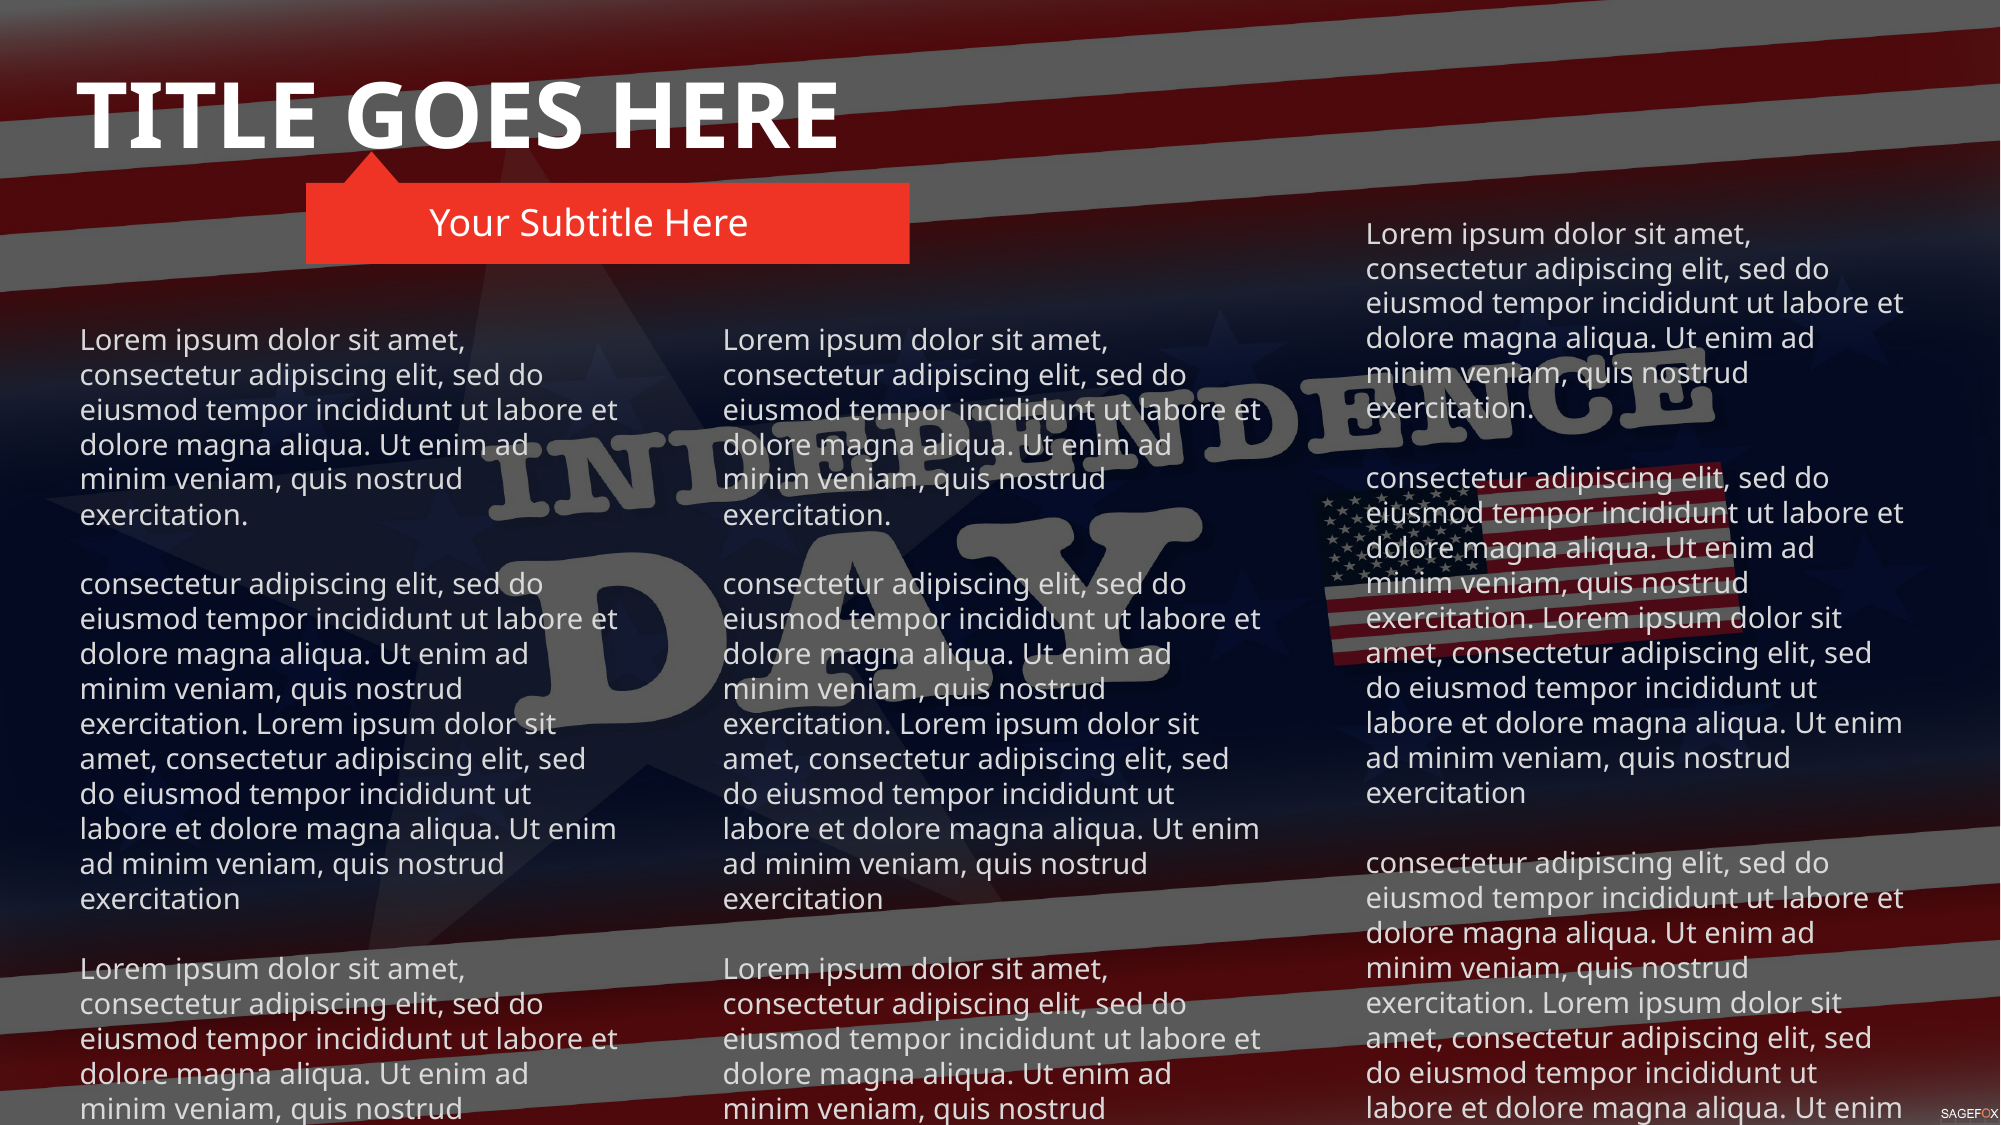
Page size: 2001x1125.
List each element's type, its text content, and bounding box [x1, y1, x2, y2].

text_box Lorem ipsum dolor sit amet, consectetur adipiscing elit, sed do eiusmod tempor incididunt ut labore et dolore magna aliqua. Ut enim ad minim veniam, quis nostrud exercitation. consectetur adipiscing elit, sed do eiusmod tempor incididunt ut labore et dolore magna aliqua. Ut enim ad minim veniam, quis nostrud exercitation. Lorem ipsum dolor sit amet, consectetur adipiscing elit, sed do eiusmod tempor incididunt ut labore et dolore magna aliqua. Ut enim ad minim veniam, quis nostrud exercitation Lorem ipsum dolor sit amet, consectetur adipiscing elit, sed do eiusmod tempor incididunt ut labore et dolore magna aliqua. Ut enim ad minim veniam, quis nostrud exercitation [707, 313, 1278, 1125]
text_box Lorem ipsum dolor sit amet, consectetur adipiscing elit, sed do eiusmod tempor incididunt ut labore et dolore magna aliqua. Ut enim ad minim veniam, quis nostrud exercitation. consectetur adipiscing elit, sed do eiusmod tempor incididunt ut labore et dolore magna aliqua. Ut enim ad minim veniam, quis nostrud exercitation. Lorem ipsum dolor sit amet, consectetur adipiscing elit, sed do eiusmod tempor incididunt ut labore et dolore magna aliqua. Ut enim ad minim veniam, quis nostrud exercitation Lorem ipsum dolor sit amet, consectetur adipiscing elit, sed do eiusmod tempor incididunt ut labore et dolore magna aliqua. Ut enim ad minim veniam, quis nostrud exercitation. [64, 313, 635, 1125]
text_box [306, 151, 910, 264]
text_box TITLE GOES HERE [60, 49, 965, 175]
picture [0, 0, 2001, 1125]
text_box Lorem ipsum dolor sit amet, consectetur adipiscing elit, sed do eiusmod tempor incididunt ut labore et dolore magna aliqua. Ut enim ad minim veniam, quis nostrud exercitation. consectetur adipiscing elit, sed do eiusmod tempor incididunt ut labore et dolore magna aliqua. Ut enim ad minim veniam, quis nostrud exercitation. Lorem ipsum dolor sit amet, consectetur adipiscing elit, sed do eiusmod tempor incididunt ut labore et dolore magna aliqua. Ut enim ad minim veniam, quis nostrud exercitation consectetur adipiscing elit, sed do eiusmod tempor incididunt ut labore et dolore magna aliqua. Ut enim ad minim veniam, quis nostrud exercitation. Lorem ipsum dolor sit amet, consectetur adipiscing elit, sed do eiusmod tempor incididunt ut labore et dolore magna aliqua. Ut enim ad minim veniam, quis nostrud exercitation [1350, 207, 1921, 1125]
